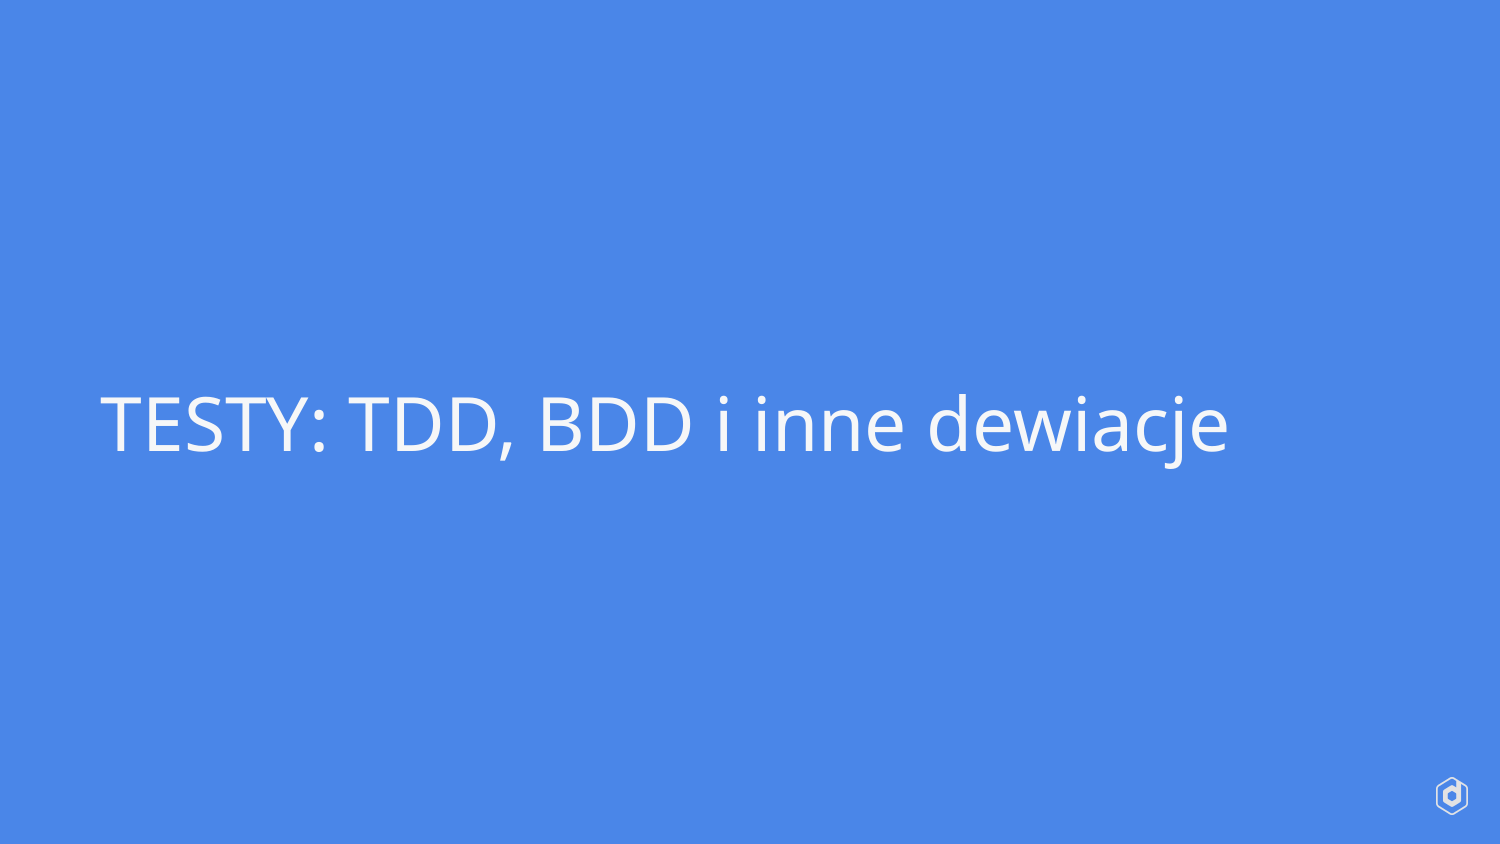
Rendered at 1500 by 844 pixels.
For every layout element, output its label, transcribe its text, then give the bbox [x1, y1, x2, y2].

picture [1436, 777, 1469, 815]
title TESTY: TDD, BDD i inne dewiacje [85, 318, 1415, 526]
